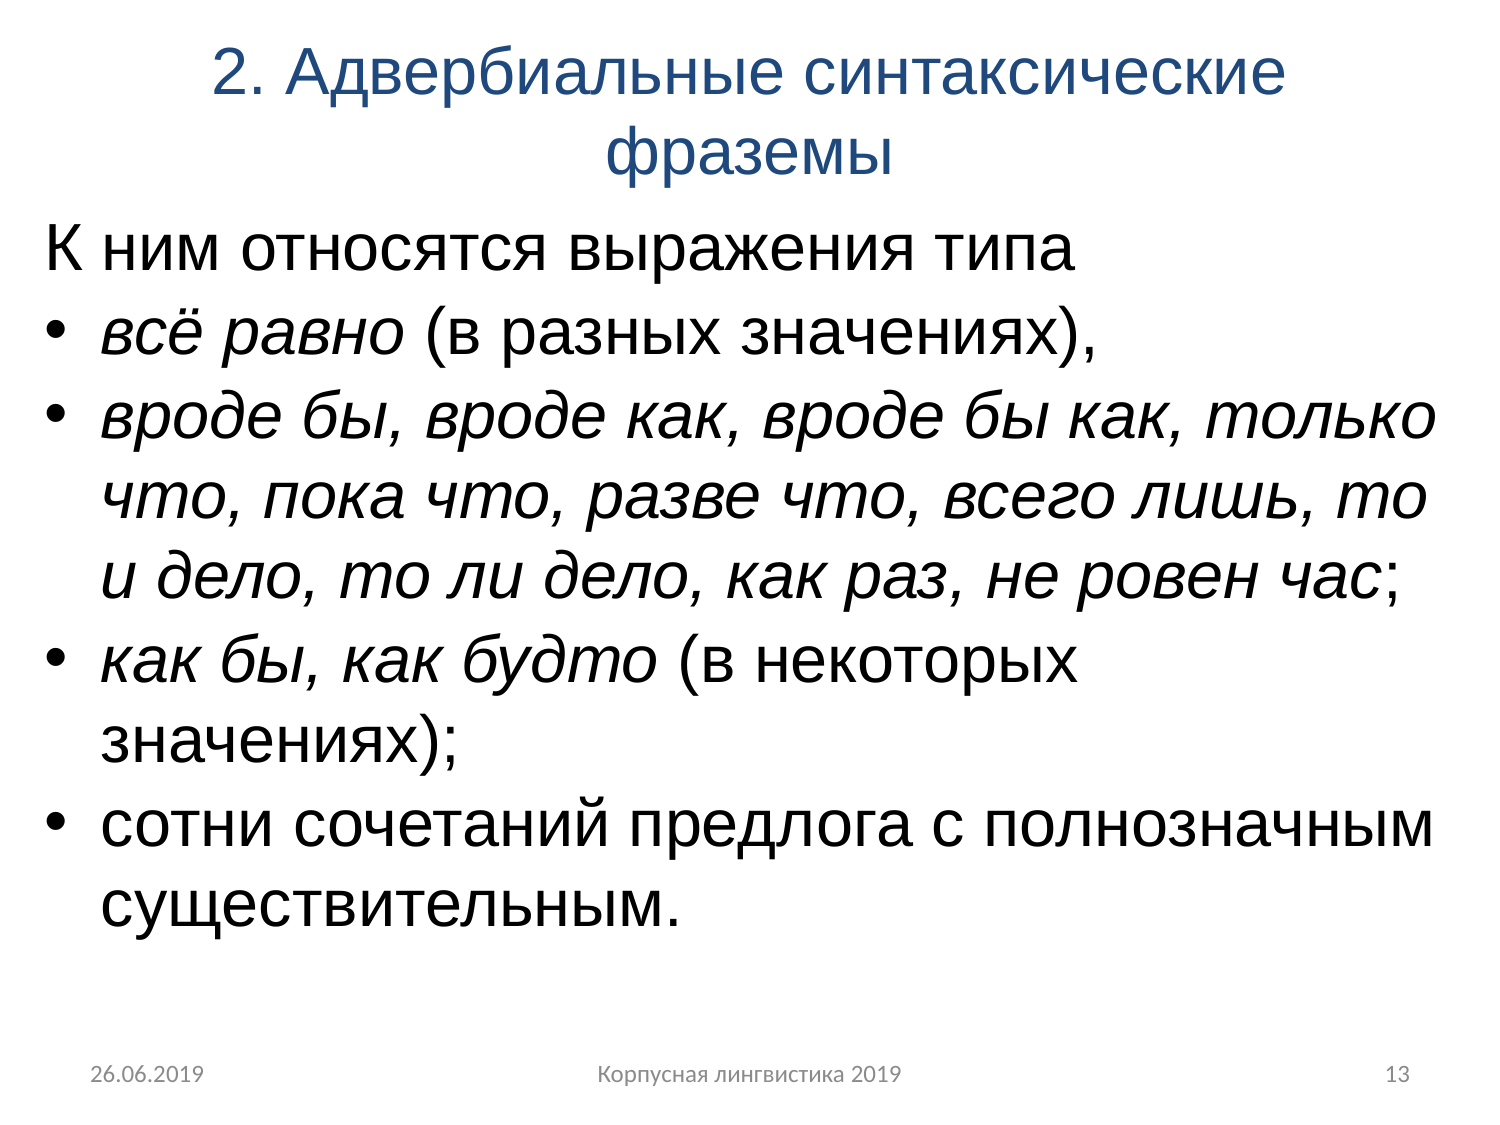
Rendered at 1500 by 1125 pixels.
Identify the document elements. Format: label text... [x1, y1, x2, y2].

footer Корпусная лингвистика 2019 [512, 1042, 988, 1103]
list К ним относятся выражения типа всё равно (в разных значениях), вроде бы, вроде как, вроде бы как, только что, пока что, разве что, всего лишь, то и дело, то ли дело, как раз, не ровен час; как бы, как будто (в некоторых значениях); сотни сочетаний предлога с полнозначным существительным. [29, 196, 1471, 1012]
slide_number 13 [1074, 1042, 1425, 1103]
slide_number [75, 1042, 425, 1103]
title 2. Адвербиальные синтаксические фраземы [75, 19, 1425, 196]
